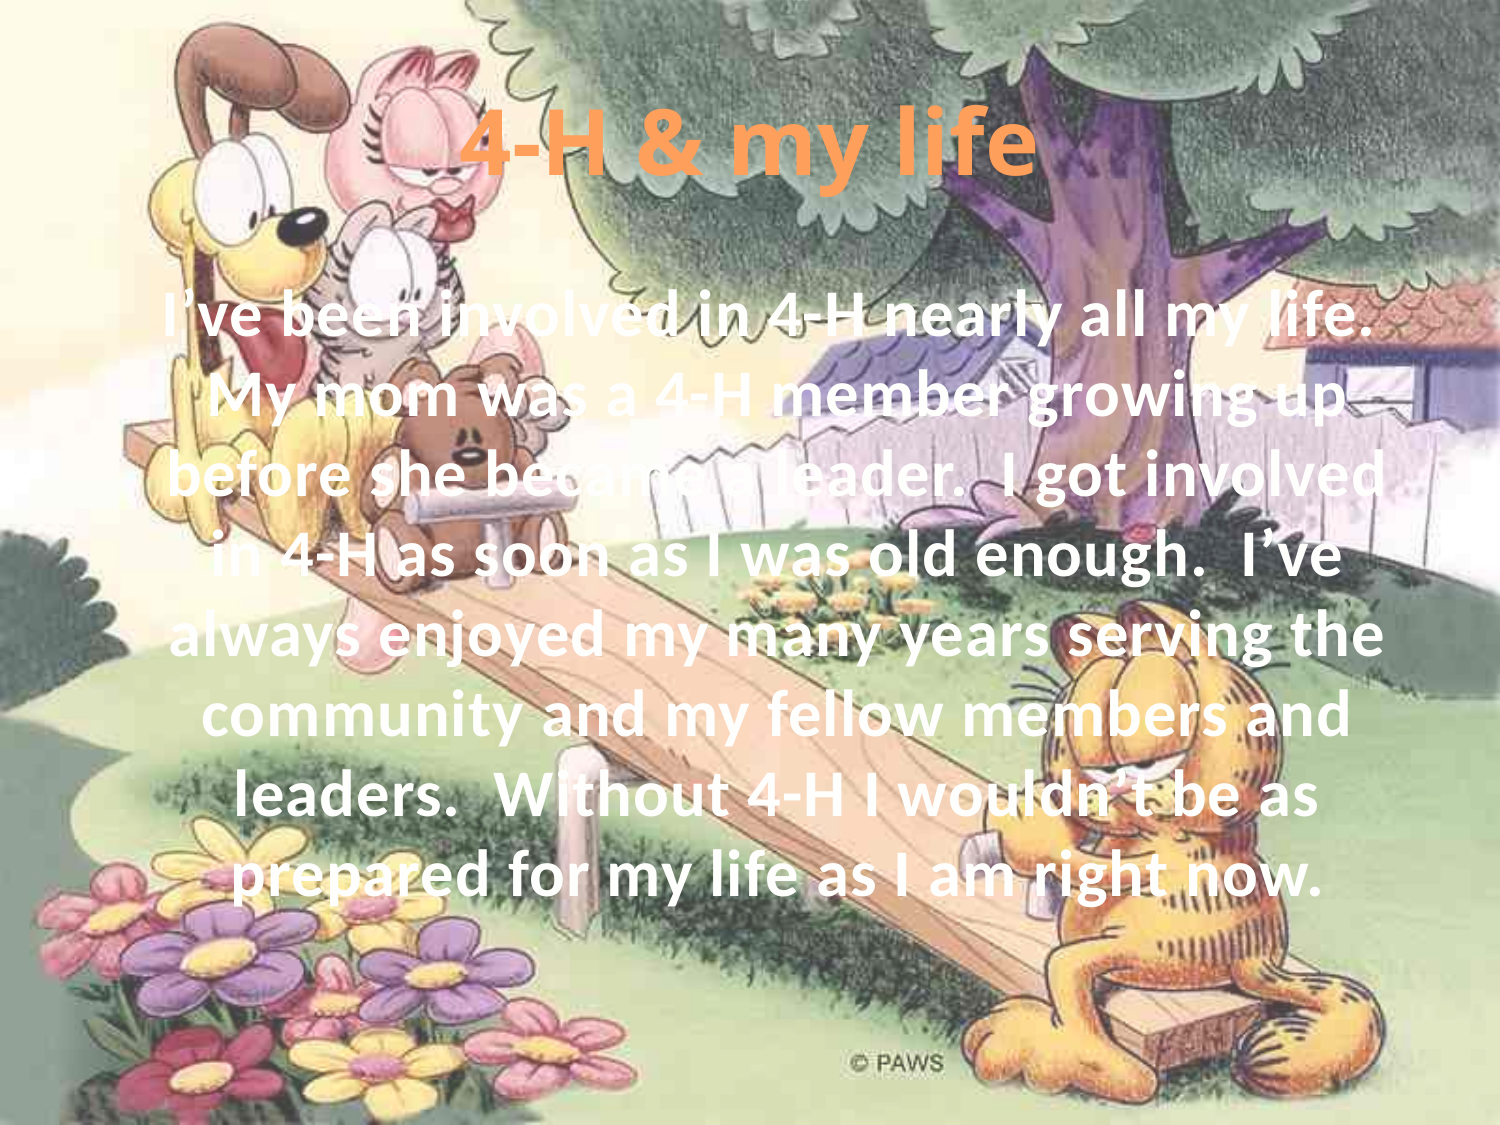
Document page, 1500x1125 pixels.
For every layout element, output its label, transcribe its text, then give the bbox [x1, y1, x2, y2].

list I’ve been involved in 4-H nearly all my life. My mom was a 4-H member growing up before she became a leader. I got involved in 4-H as soon as I was old enough. I’ve always enjoyed my many years serving the community and my fellow members and leaders. Without 4-H I wouldn’t be as prepared for my life as I am right now. [75, 262, 1425, 1005]
title 4-H & my life [75, 45, 1425, 233]
